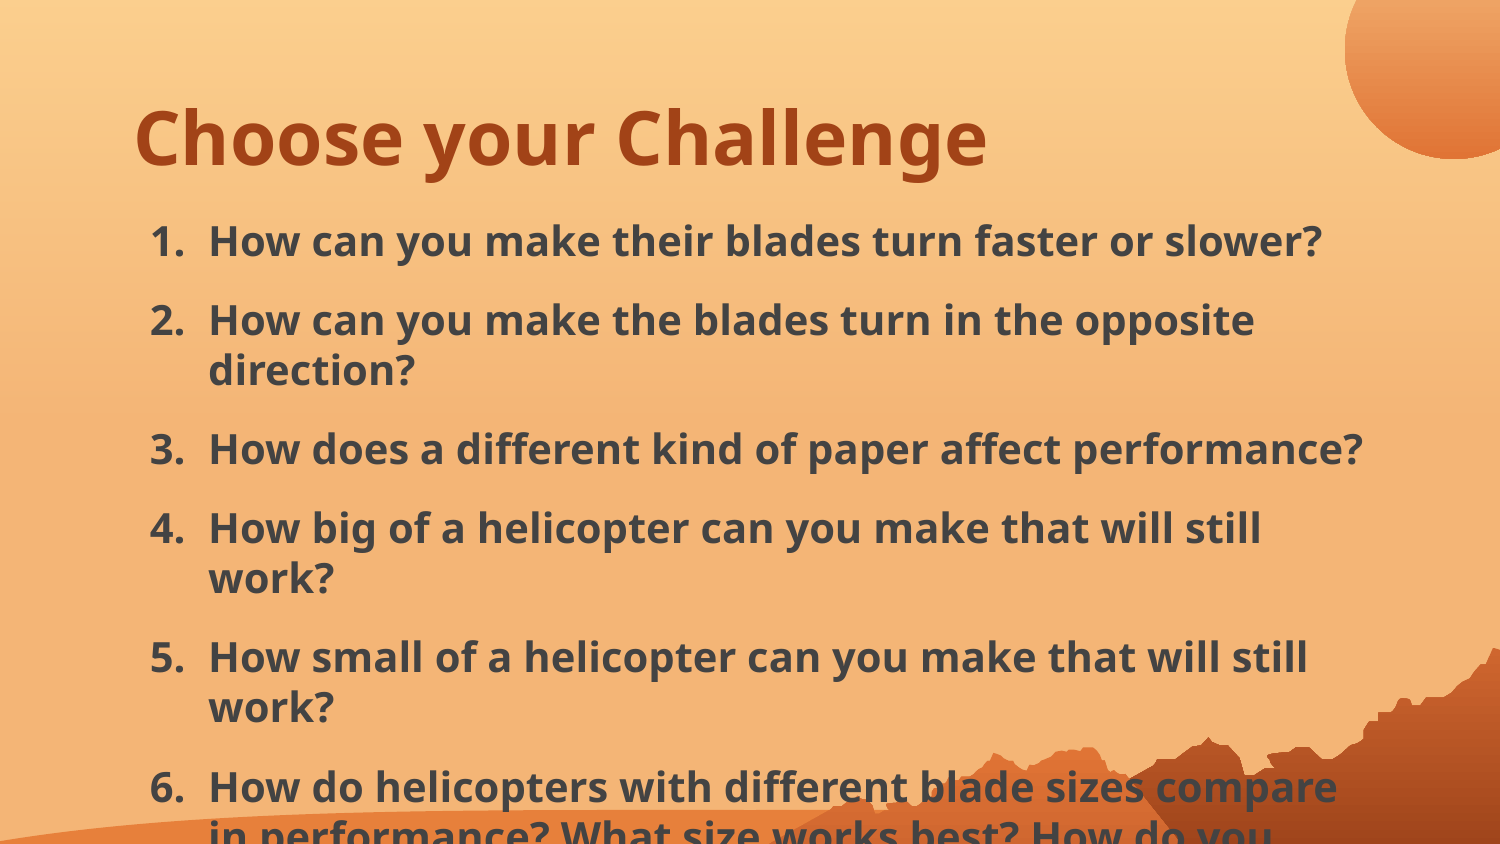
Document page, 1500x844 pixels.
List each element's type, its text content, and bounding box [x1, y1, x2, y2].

title Choose your Challenge [118, 88, 1382, 183]
list How can you make their blades turn faster or slower? How can you make the blades turn in the opposite direction? How does a different kind of paper affect performance? How big of a helicopter can you make that will still work? How small of a helicopter can you make that will still work? How do helicopters with different blade sizes compare in performance? What size works best? How do you define "best performance"? [118, 199, 1382, 760]
